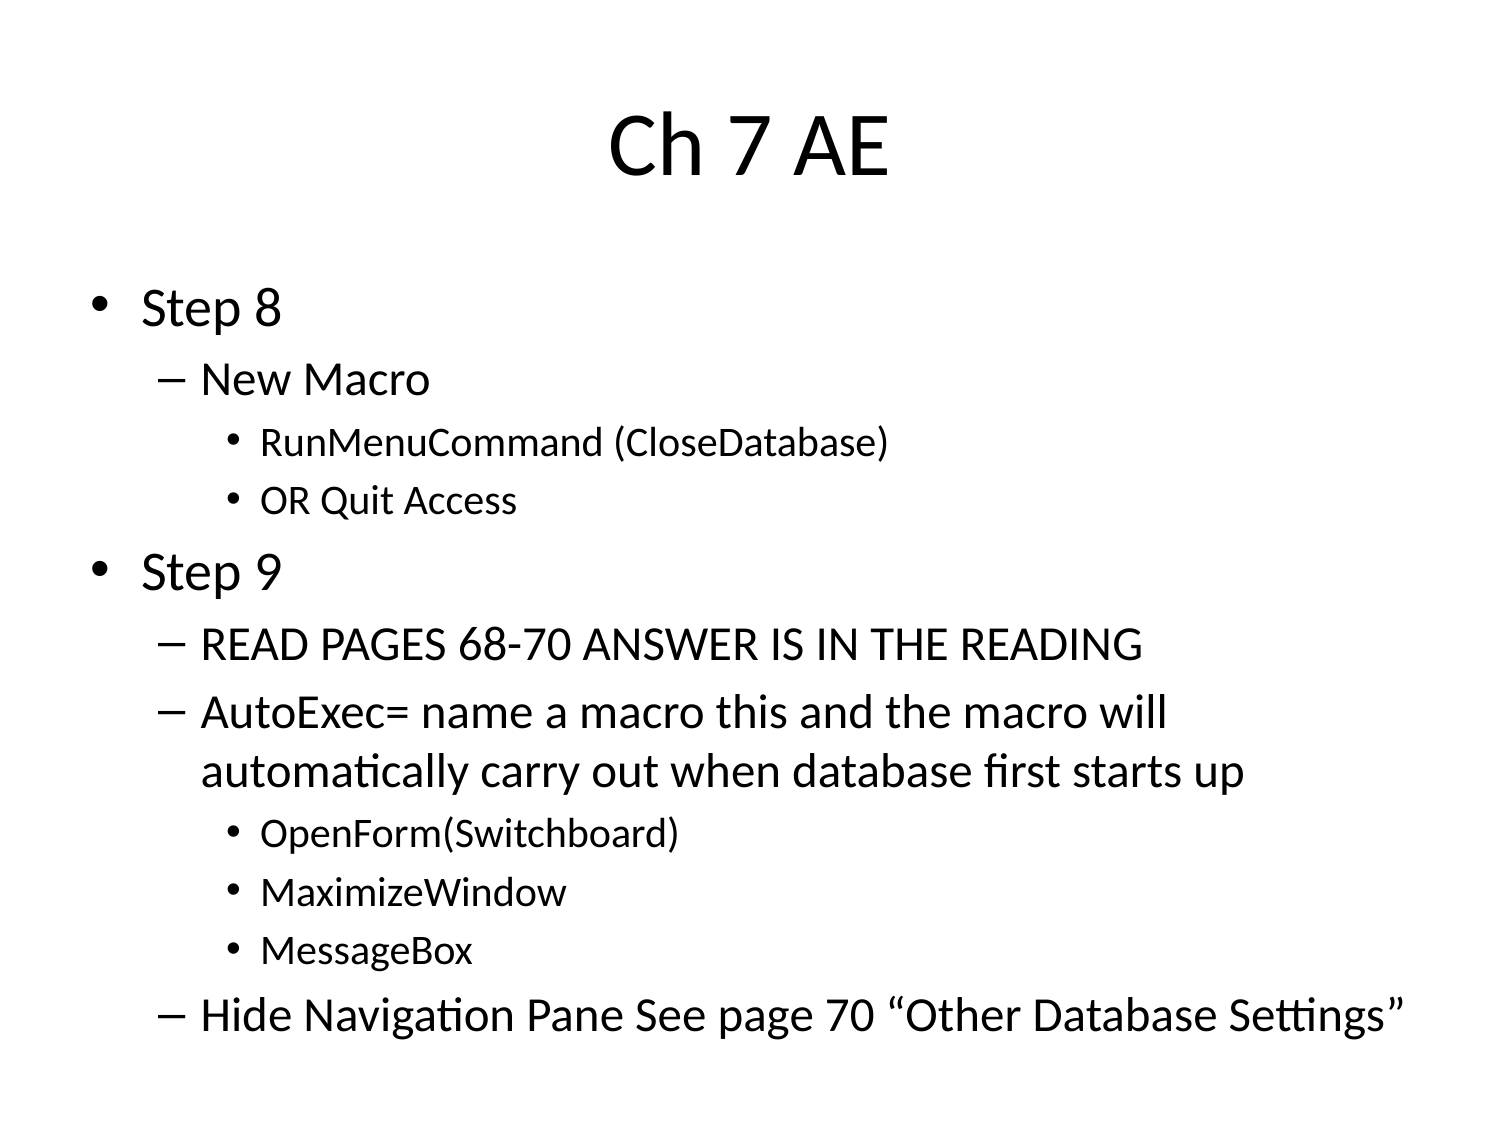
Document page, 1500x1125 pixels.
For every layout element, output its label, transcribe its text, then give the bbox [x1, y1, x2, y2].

list Step 8 New Macro RunMenuCommand (CloseDatabase) OR Quit Access Step 9 READ PAGES 68-70 ANSWER IS IN THE READING AutoExec= name a macro this and the macro will automatically carry out when database first starts up OpenForm(Switchboard) MaximizeWindow MessageBox Hide Navigation Pane See page 70 “Other Database Settings” [75, 262, 1425, 1088]
title Ch 7 AE [75, 45, 1425, 233]
